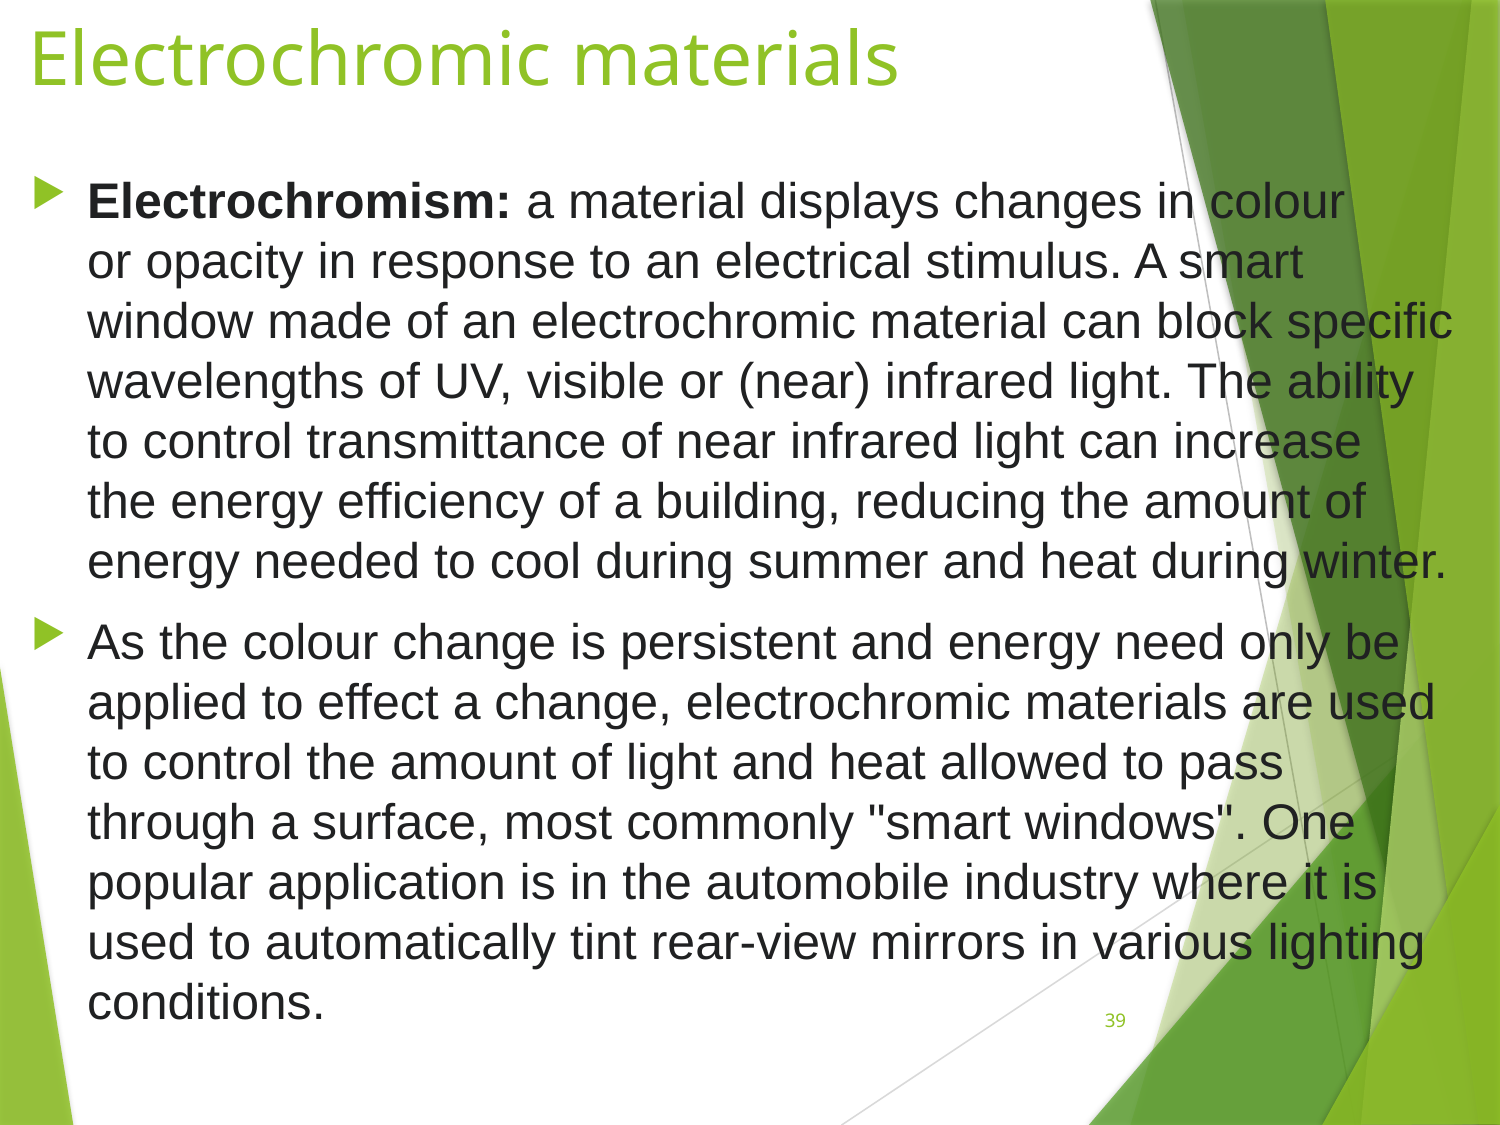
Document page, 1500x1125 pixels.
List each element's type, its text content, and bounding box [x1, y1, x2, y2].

title Electrochromic materials [13, 2, 1055, 220]
slide_number 39 [1057, 991, 1142, 1051]
list Electrochromism: a material displays changes in colour or opacity in response to an electrical stimulus. A smart window made of an electrochromic material can block specific wavelengths of UV, visible or (near) infrared light. The ability to control transmittance of near infrared light can increase the energy efficiency of a building, reducing the amount of energy needed to cool during summer and heat during winter. As the colour change is persistent and energy need only be applied to effect a change, electrochromic materials are used to control the amount of light and heat allowed to pass through a surface, most commonly "smart windows". One popular application is in the automobile industry where it is used to automatically tint rear-view mirrors in various lighting conditions. [15, 160, 1471, 1106]
